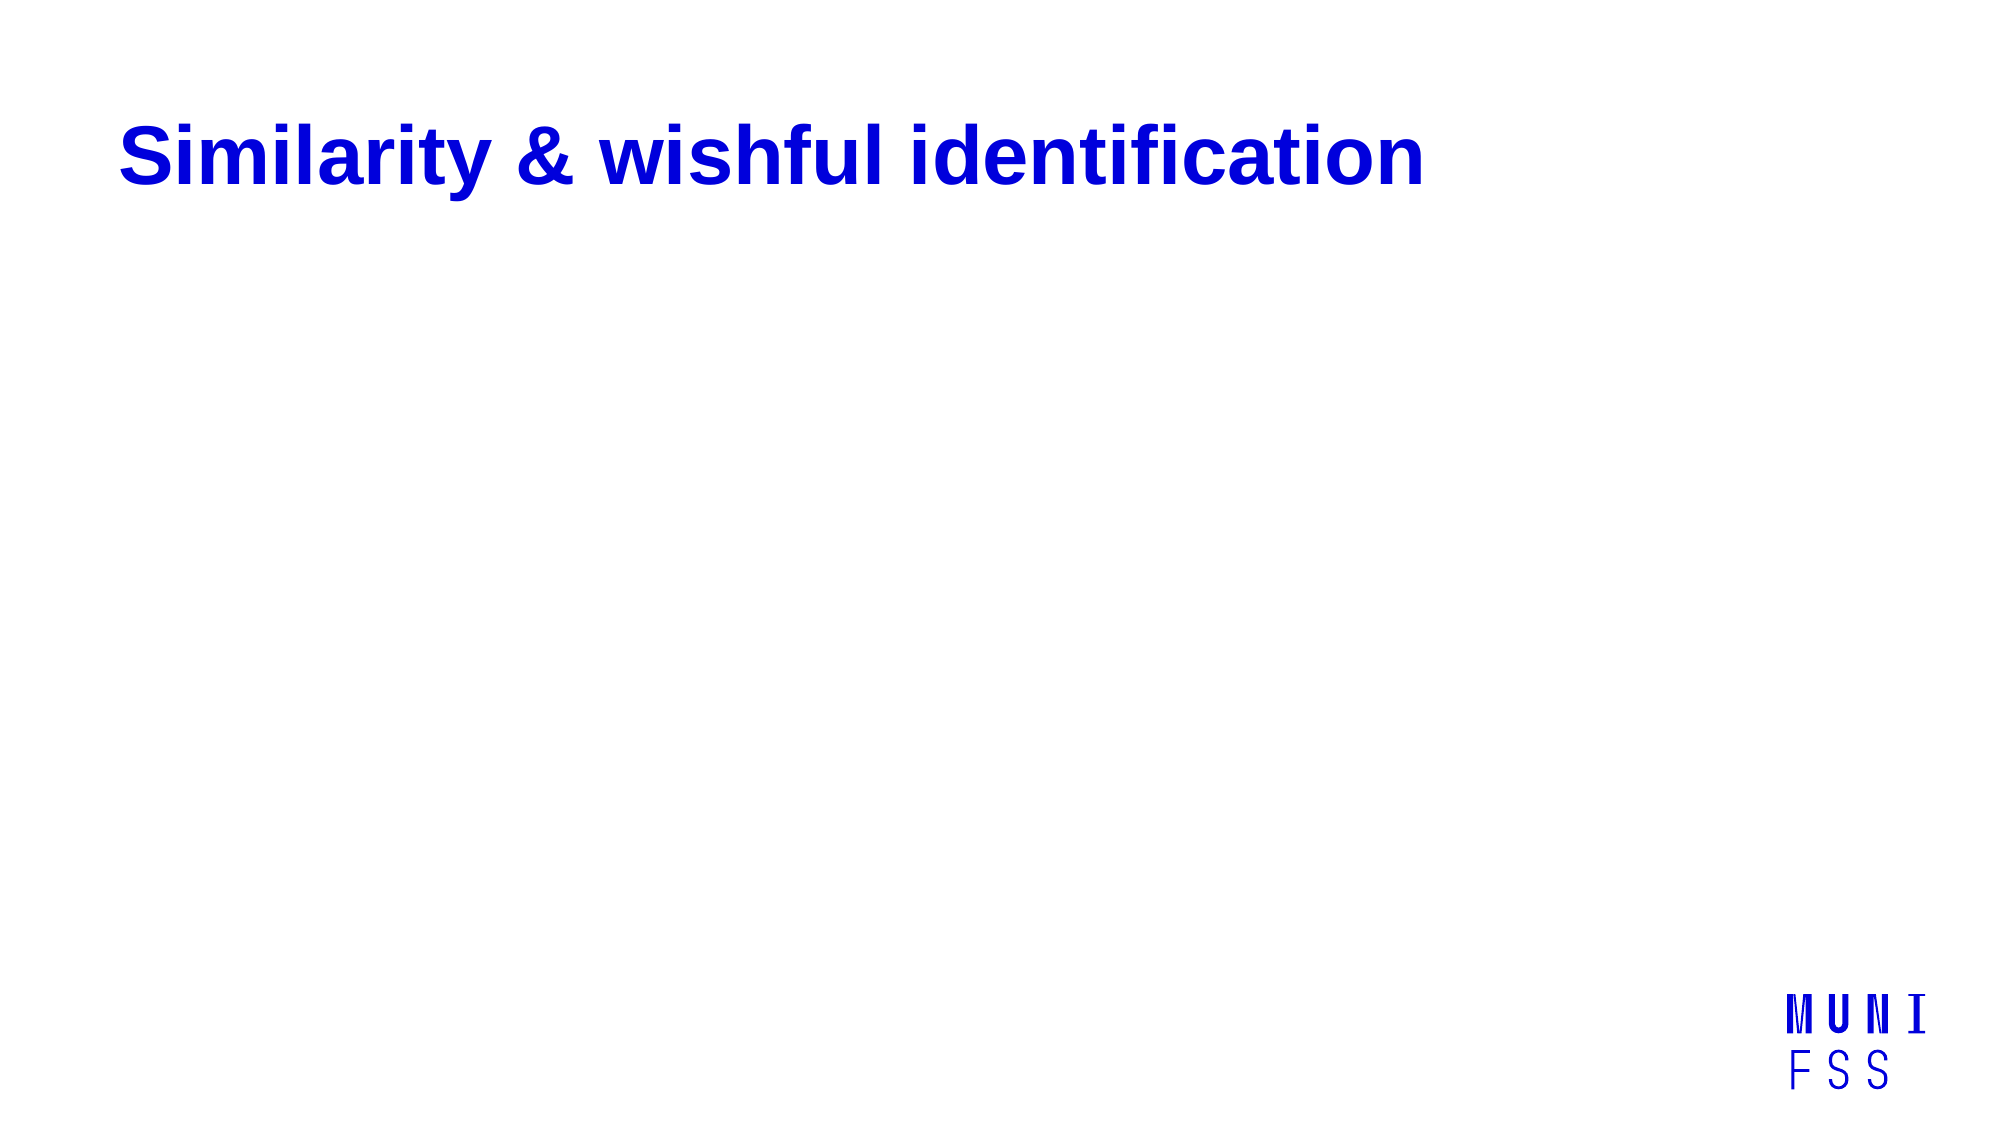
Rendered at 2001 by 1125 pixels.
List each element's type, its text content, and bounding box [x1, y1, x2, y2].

title Similarity & wishful identification [118, 118, 1883, 193]
